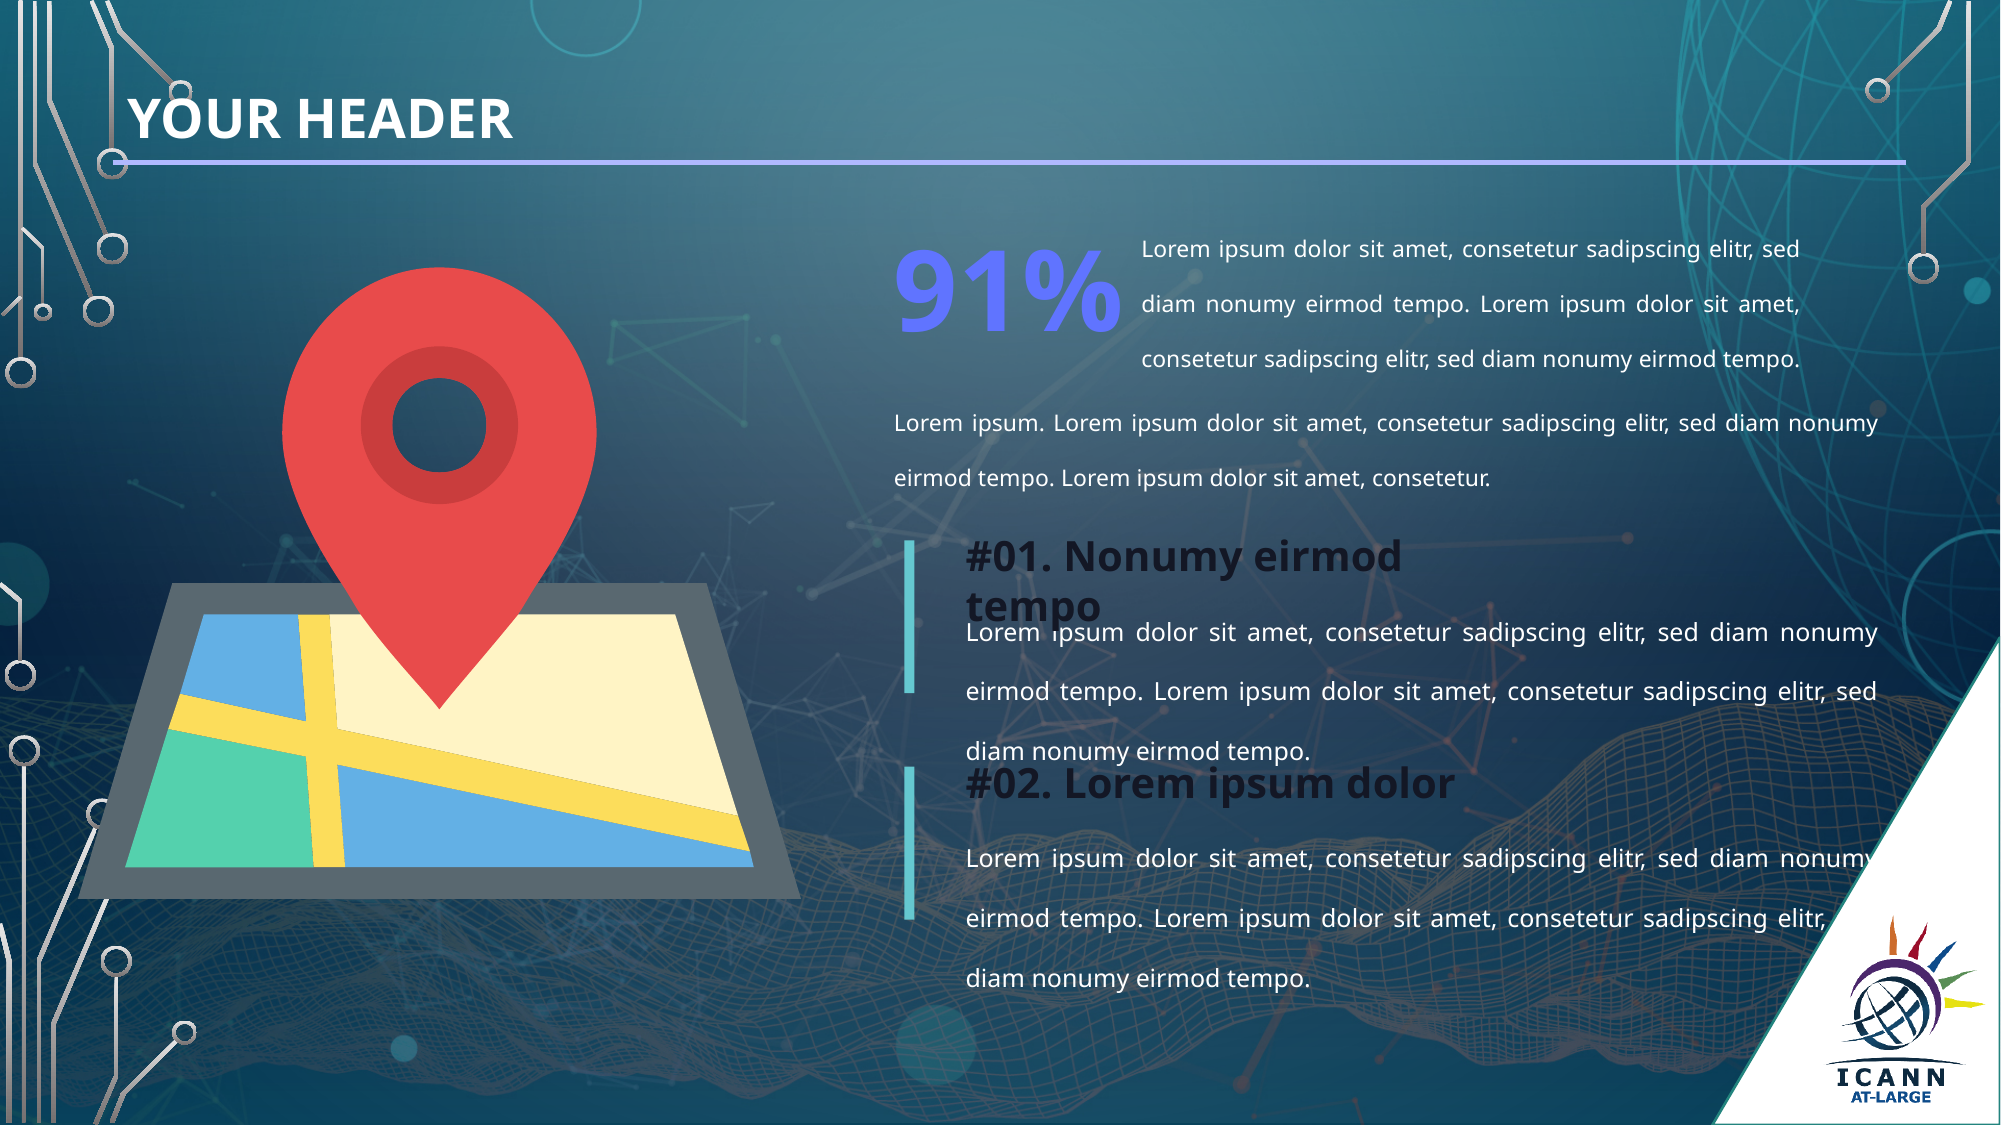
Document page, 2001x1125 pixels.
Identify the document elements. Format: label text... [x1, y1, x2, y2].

text_box #02. Lorem ipsum dolor [950, 749, 1519, 814]
text_box Lorem ipsum dolor sit amet, consetetur sadipscing elitr, sed diam nonumy eirmod tempo. Lorem ipsum dolor sit amet, consetetur sadipscing elitr, sed diam nonumy eirmod tempo. [1126, 199, 1817, 374]
text_box 91% [879, 211, 1158, 362]
text_box Lorem ipsum. Lorem ipsum dolor sit amet, consetetur sadipscing elitr, sed diam nonumy eirmod tempo. Lorem ipsum dolor sit amet, consetetur. [879, 374, 1895, 499]
picture [1803, 910, 1988, 1108]
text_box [77, 267, 802, 899]
text_box [903, 765, 916, 921]
list YOUR HEADER [112, 57, 1088, 163]
text_box Lorem ipsum dolor sit amet, consetetur sadipscing elitr, sed diam nonumy eirmod tempo. Lorem ipsum dolor sit amet, consetetur sadipscing elitr, sed diam nonumy eirmod tempo. [950, 578, 1895, 774]
text_box #01. Nonumy eirmod tempo [950, 522, 1519, 638]
text_box Lorem ipsum dolor sit amet, consetetur sadipscing elitr, sed diam nonumy eirmod tempo. Lorem ipsum dolor sit amet, consetetur sadipscing elitr, sed diam nonumy eirmod tempo. [950, 805, 1895, 1000]
text_box [903, 539, 916, 695]
